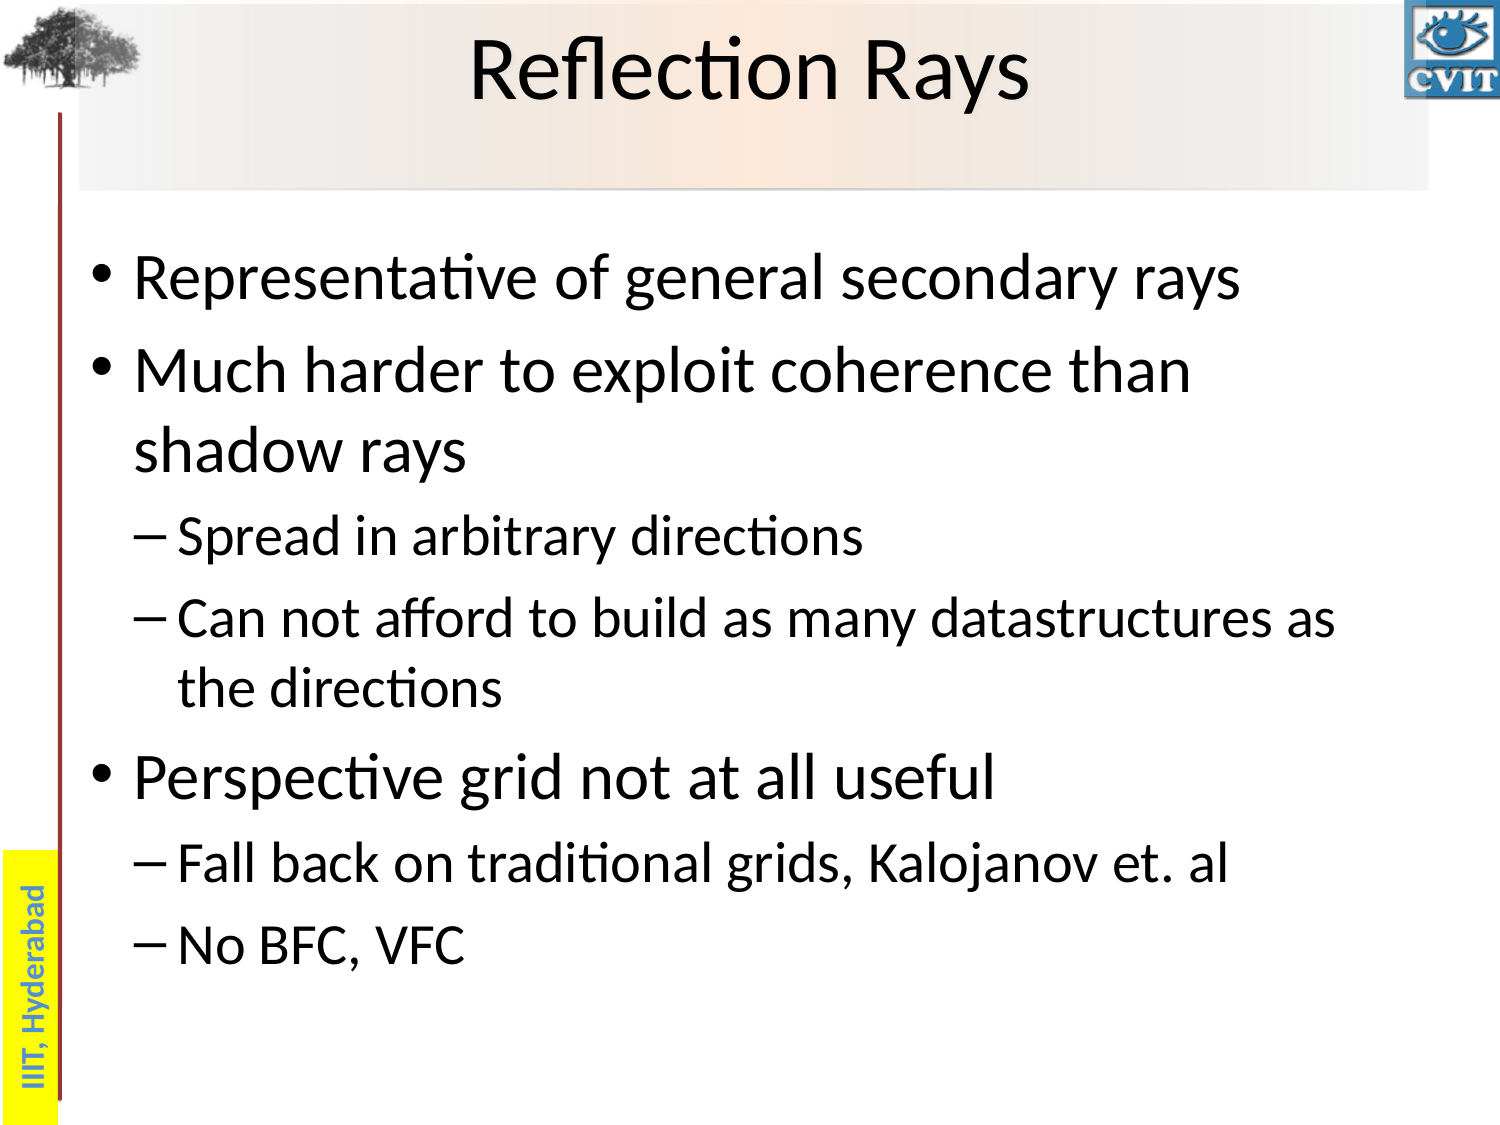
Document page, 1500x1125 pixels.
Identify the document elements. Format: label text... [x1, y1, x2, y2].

title Reflection Rays [74, 0, 1426, 188]
picture [1426, 0, 1500, 100]
list Representative of general secondary rays Much harder to exploit coherence than shadow rays Spread in arbitrary directions Can not afford to build as many datastructures as the directions Perspective grid not at all useful Fall back on traditional grids, Kalojanov et. al No BFC, VFC [74, 224, 1426, 1006]
picture [0, 0, 74, 100]
